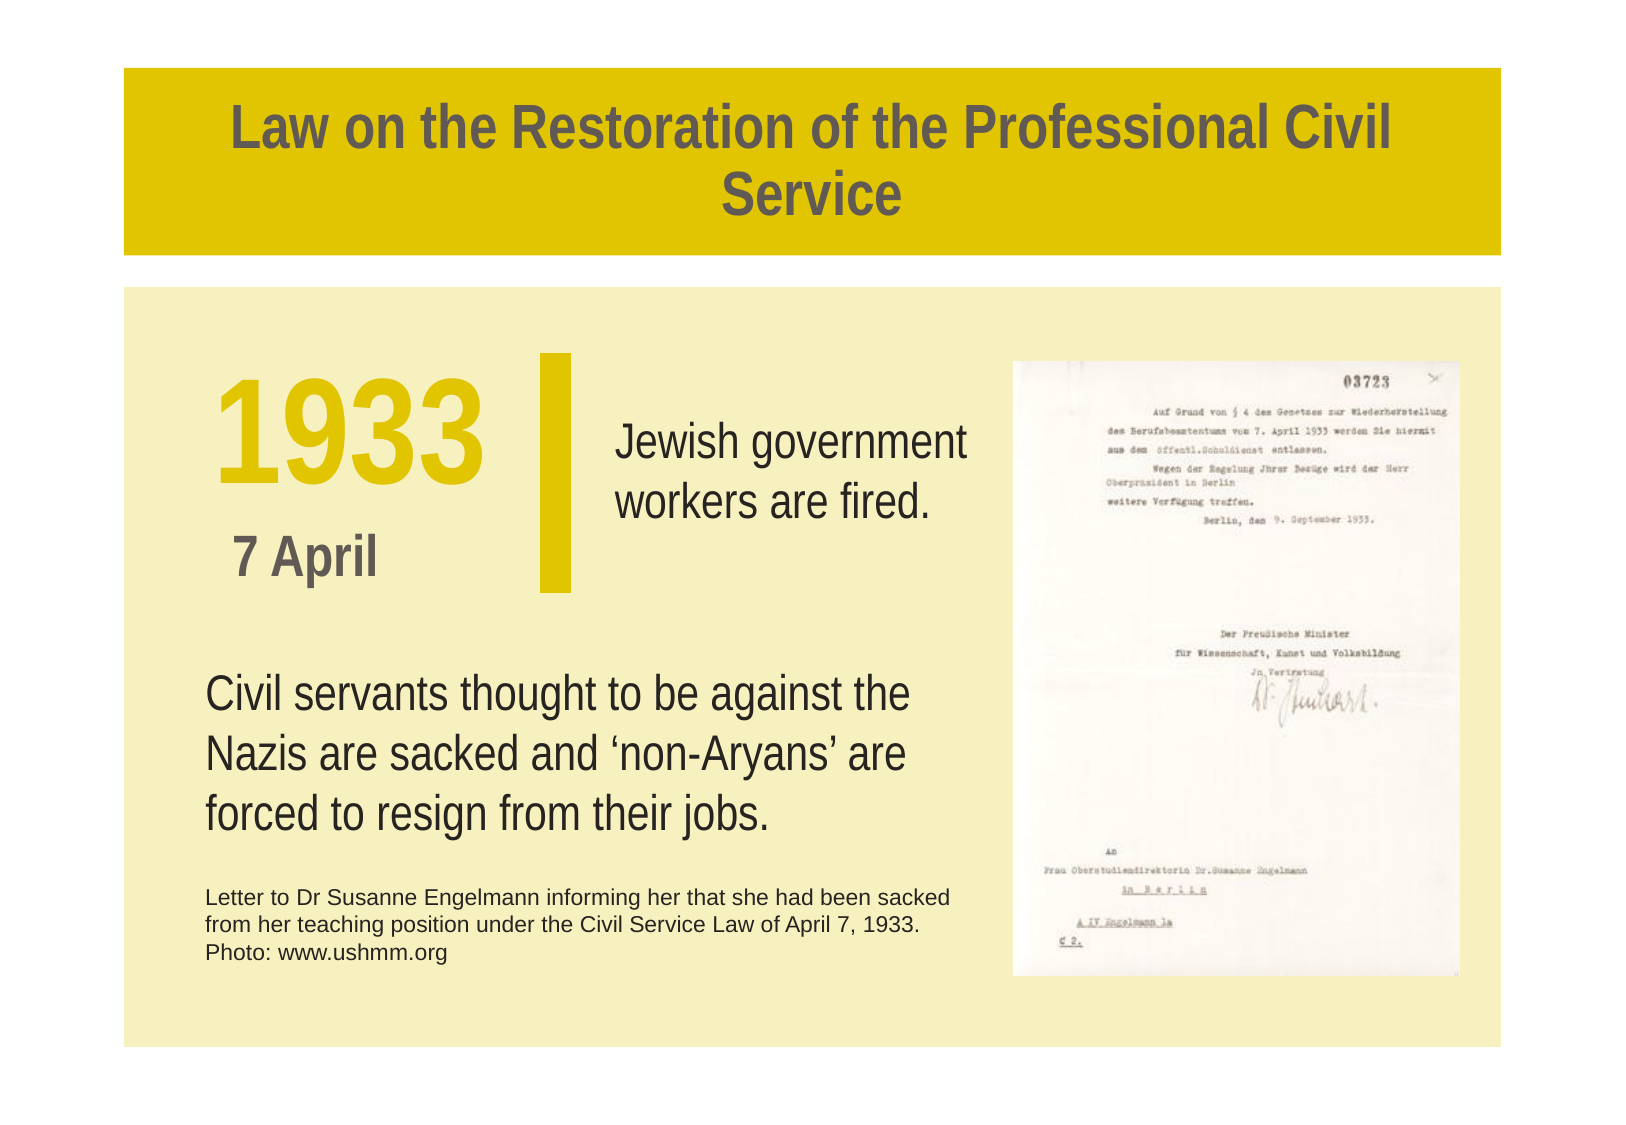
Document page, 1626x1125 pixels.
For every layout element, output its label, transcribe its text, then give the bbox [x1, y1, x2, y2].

text_box Civil servants thought to be against the Nazis are sacked and ‘non-Aryans’ are forced to resign from their jobs. [190, 609, 1007, 892]
text_box Letter to Dr Susanne Engelmann informing her that she had been sacked from her teaching position under the Civil Service Law of April 7, 1933. Photo: www.ushmm.org [190, 875, 980, 973]
title Law on the Restoration of the Professional Civil Service [123, 67, 1502, 256]
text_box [197, 327, 1026, 622]
picture [1013, 361, 1460, 977]
